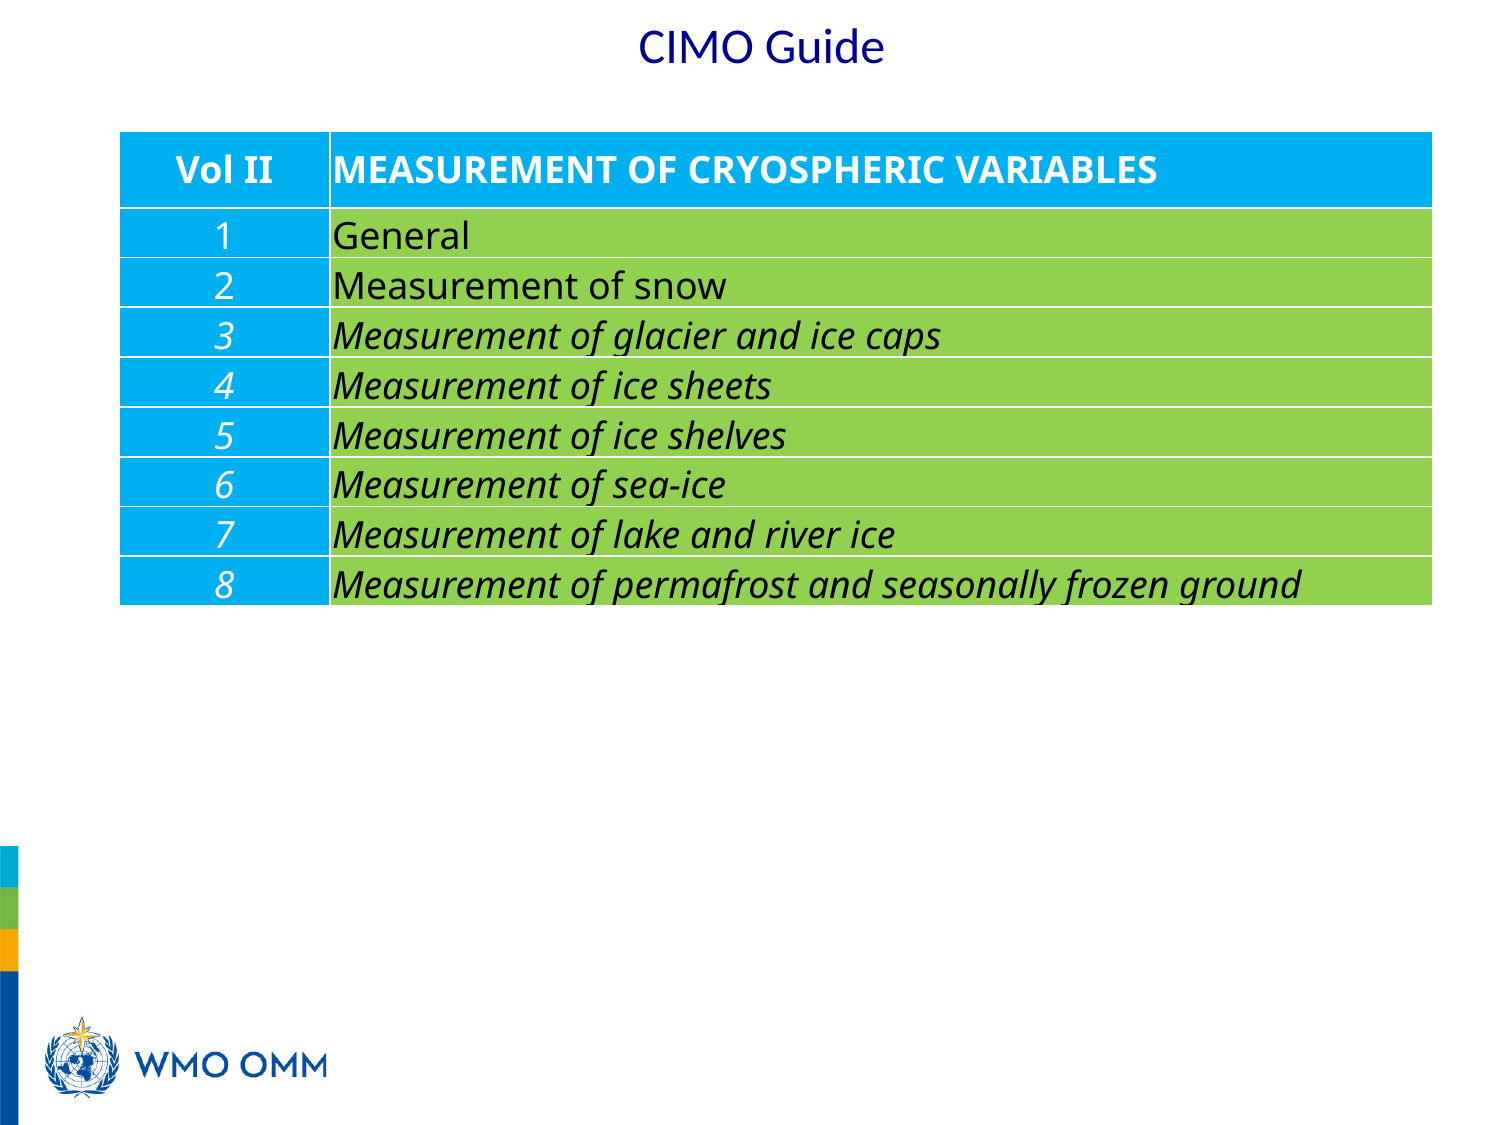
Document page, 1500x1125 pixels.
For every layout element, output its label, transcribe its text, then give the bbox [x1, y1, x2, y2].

table_cell 3 [120, 308, 329, 356]
table_cell 7 [120, 507, 329, 555]
table_cell 6 [120, 458, 329, 506]
table_cell Measurement of lake and river ice [331, 507, 1432, 555]
table_header Vol II [120, 132, 329, 207]
table_cell Measurement of snow [331, 258, 1432, 306]
table_cell Measurement of sea-ice [331, 458, 1432, 506]
table_cell Measurement of ice sheets [331, 358, 1432, 406]
table_cell 2 [120, 258, 329, 306]
table_header MEASUREMENT OF CRYOSPHERIC VARIABLES [331, 132, 1432, 207]
text_box CIMO Guide [391, 6, 1133, 81]
table_cell Measurement of ice shelves [331, 408, 1432, 456]
table_cell 5 [120, 408, 329, 456]
table_cell Measurement of glacier and ice caps [331, 308, 1432, 356]
table_cell Measurement of permafrost and seasonally frozen ground [331, 557, 1432, 605]
table_cell 4 [120, 358, 329, 406]
picture [0, 845, 327, 1125]
table_cell General [331, 209, 1432, 257]
table_cell 8 [120, 557, 329, 605]
table_cell 1 [120, 209, 329, 257]
